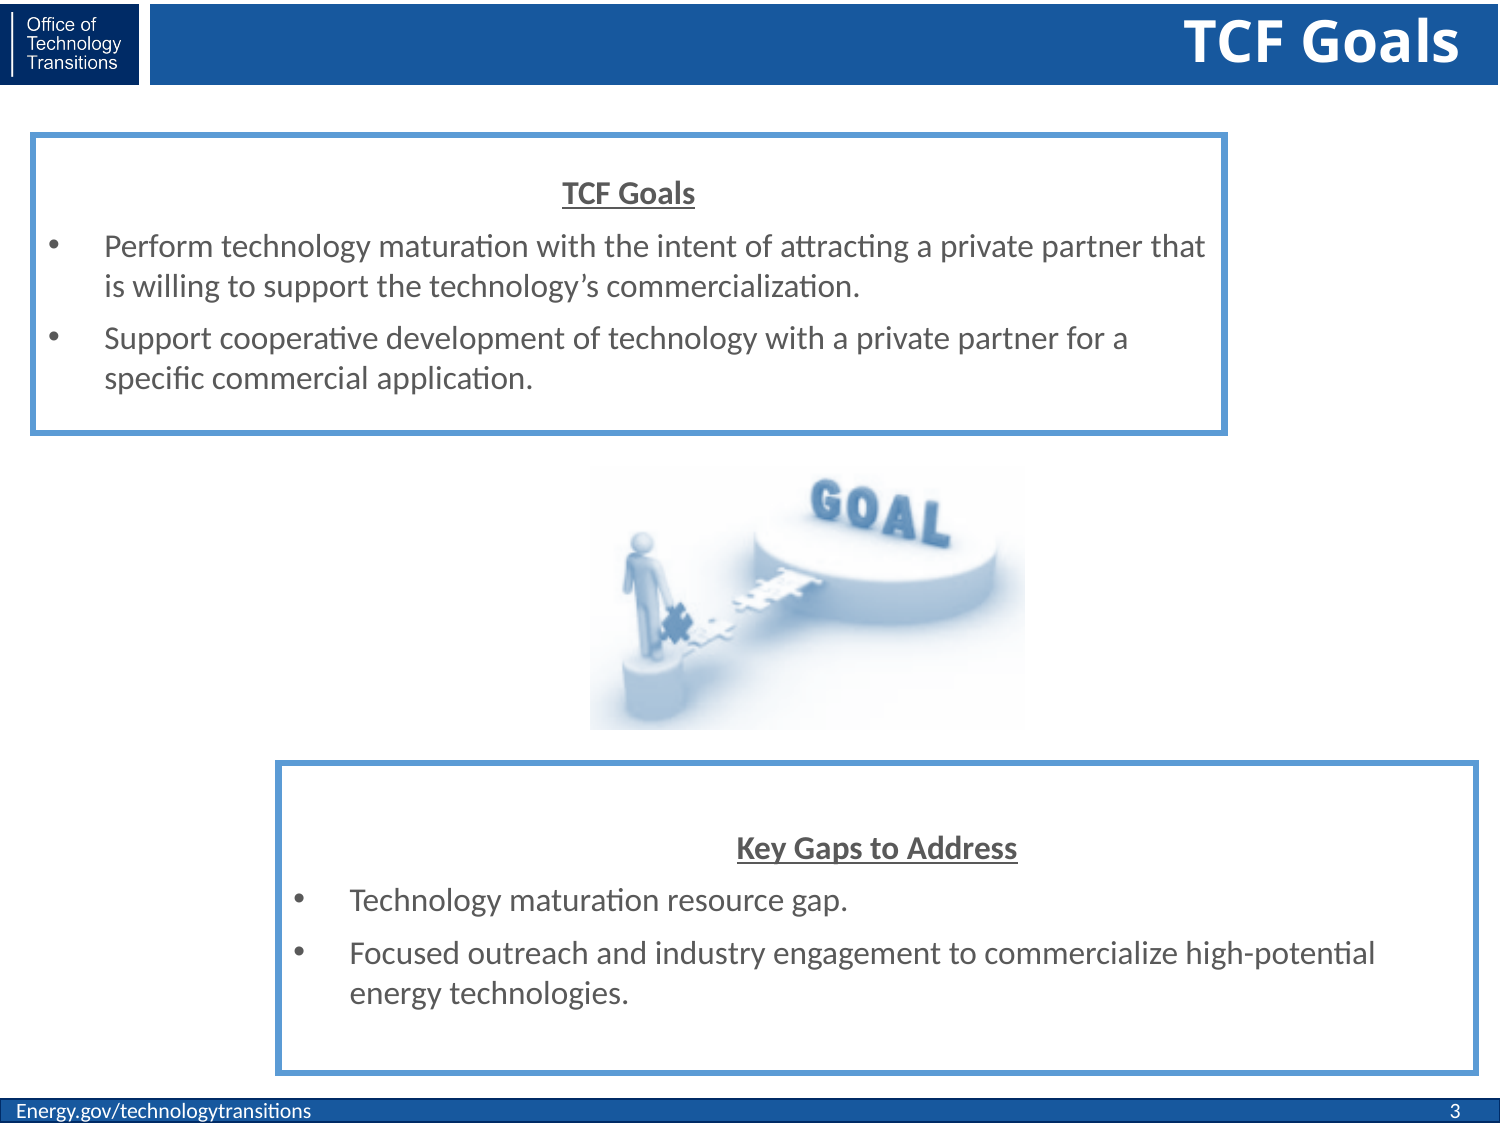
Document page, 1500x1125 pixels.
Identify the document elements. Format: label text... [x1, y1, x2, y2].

picture [589, 466, 1025, 730]
text_box TCF Goals Perform technology maturation with the intent of attracting a private partner that is willing to support the technology’s commercialization. Support cooperative development of technology with a private partner for a specific commercial application. [32, 134, 1225, 434]
picture [7, 0, 145, 103]
title TCF Goals [365, 4, 1476, 84]
text_box Key Gaps to Address Technology maturation resource gap. Focused outreach and industry engagement to commercialize high-potential energy technologies. [277, 762, 1477, 1074]
